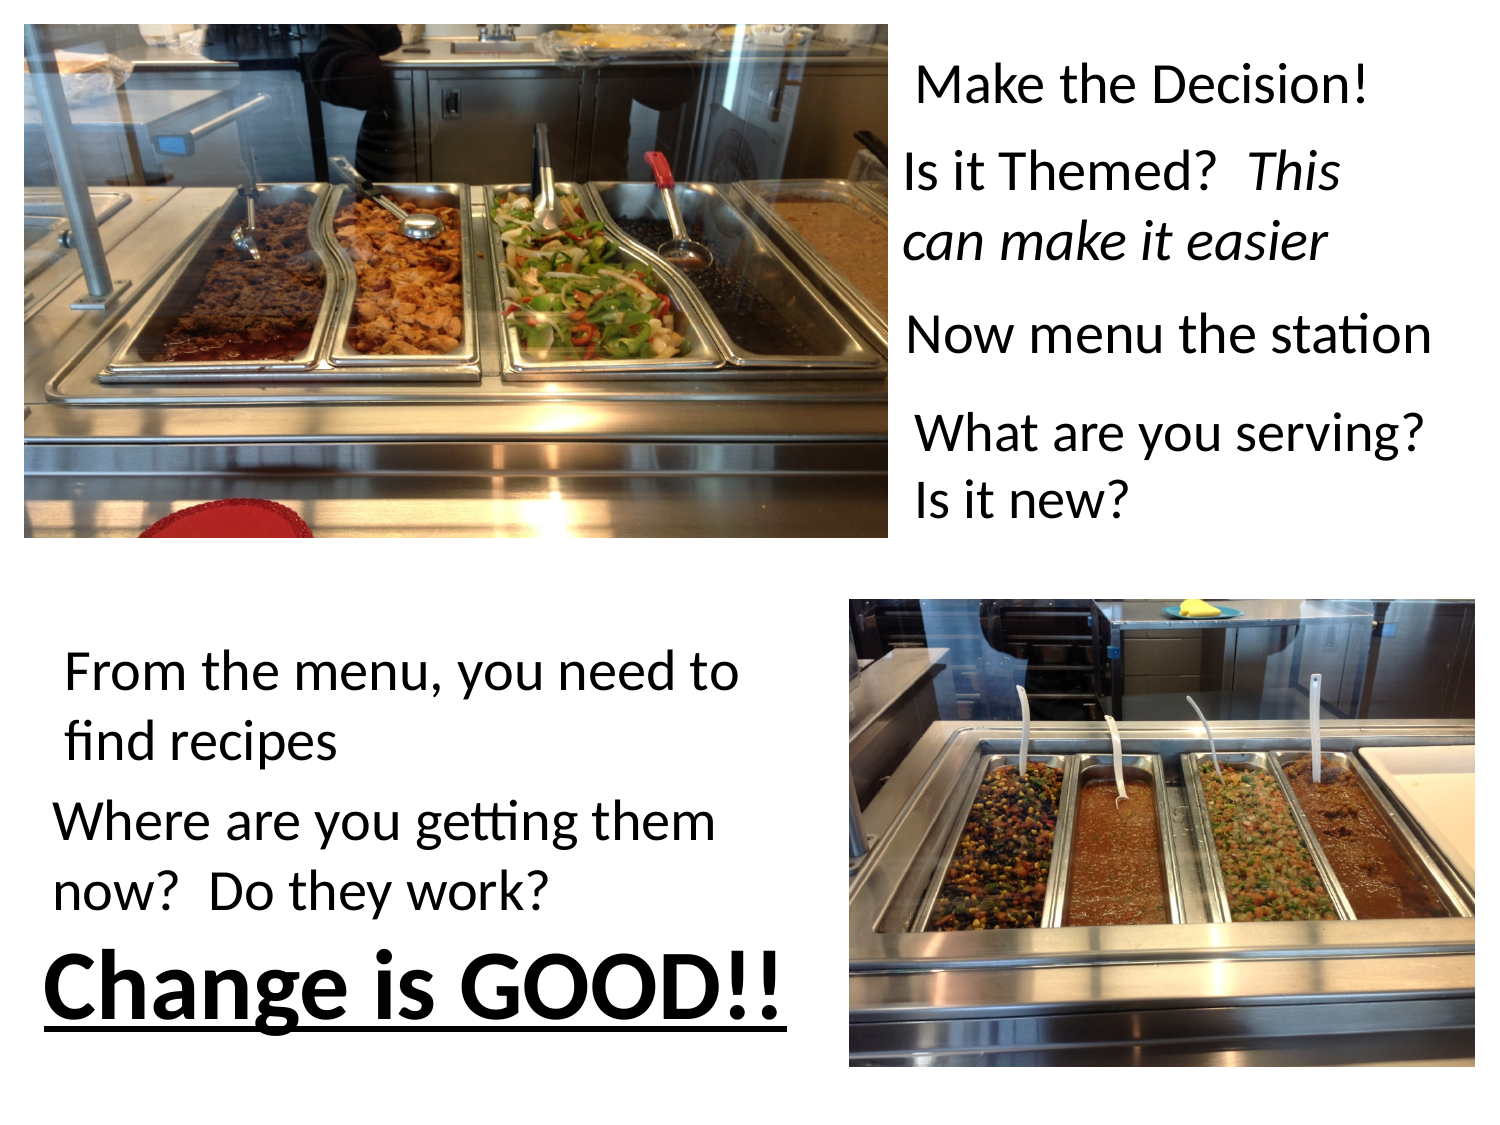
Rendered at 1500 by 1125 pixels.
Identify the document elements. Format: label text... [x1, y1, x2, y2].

text_box Where are you getting them now? Do they work? [37, 774, 775, 912]
text_box Change is GOOD!! [28, 912, 802, 1125]
picture [849, 599, 1476, 1068]
text_box From the menu, you need to find recipes [49, 624, 800, 780]
text_box Make the Decision! [900, 37, 1475, 123]
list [24, 24, 888, 538]
text_box Is it Themed? This can make it easier [891, 124, 1438, 280]
text_box What are you serving? Is it new? [900, 387, 1450, 538]
text_box Now menu the station [891, 287, 1448, 373]
